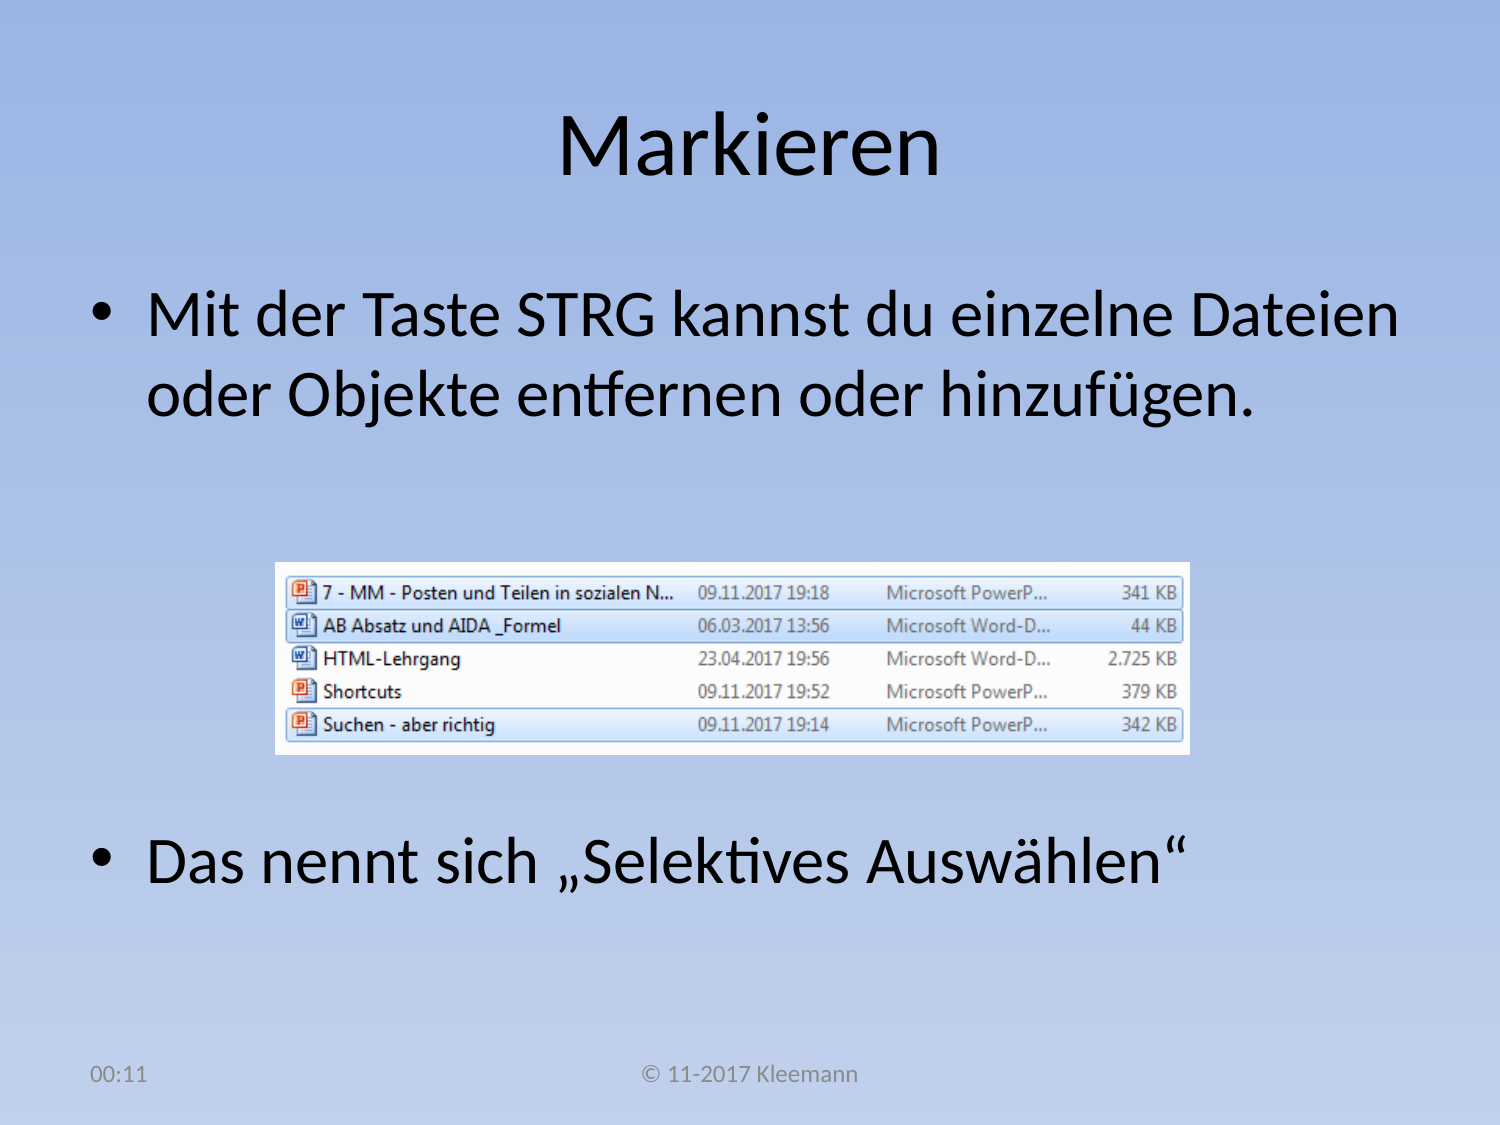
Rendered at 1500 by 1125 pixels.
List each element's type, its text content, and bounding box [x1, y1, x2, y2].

footer © 11-2017 Kleemann [512, 1042, 988, 1103]
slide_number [75, 1042, 425, 1103]
list Mit der Taste STRG kannst du einzelne Dateien oder Objekte entfernen oder hinzufügen. Das nennt sich „Selektives Auswählen“ [74, 262, 1426, 1006]
picture [274, 562, 1190, 755]
title Markieren [74, 44, 1426, 233]
